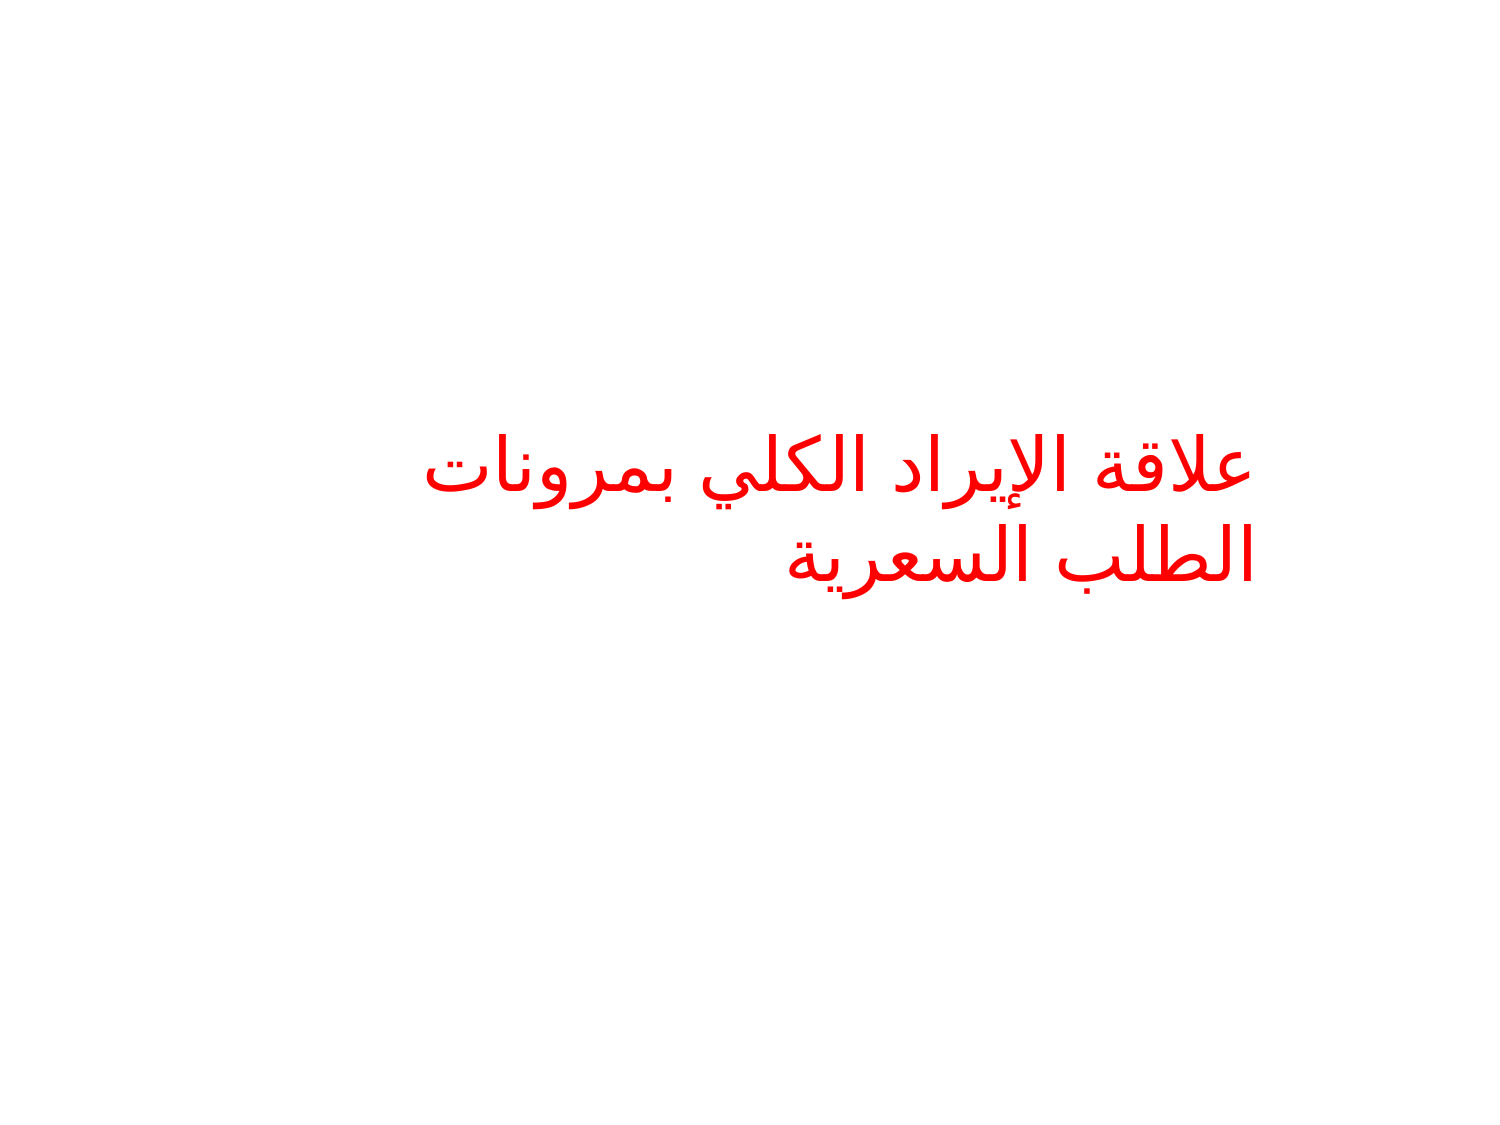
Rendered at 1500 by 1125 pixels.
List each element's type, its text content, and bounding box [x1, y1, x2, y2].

text_box علاقة الإيراد الكلي بمرونات الطلب السعرية [194, 408, 1273, 604]
